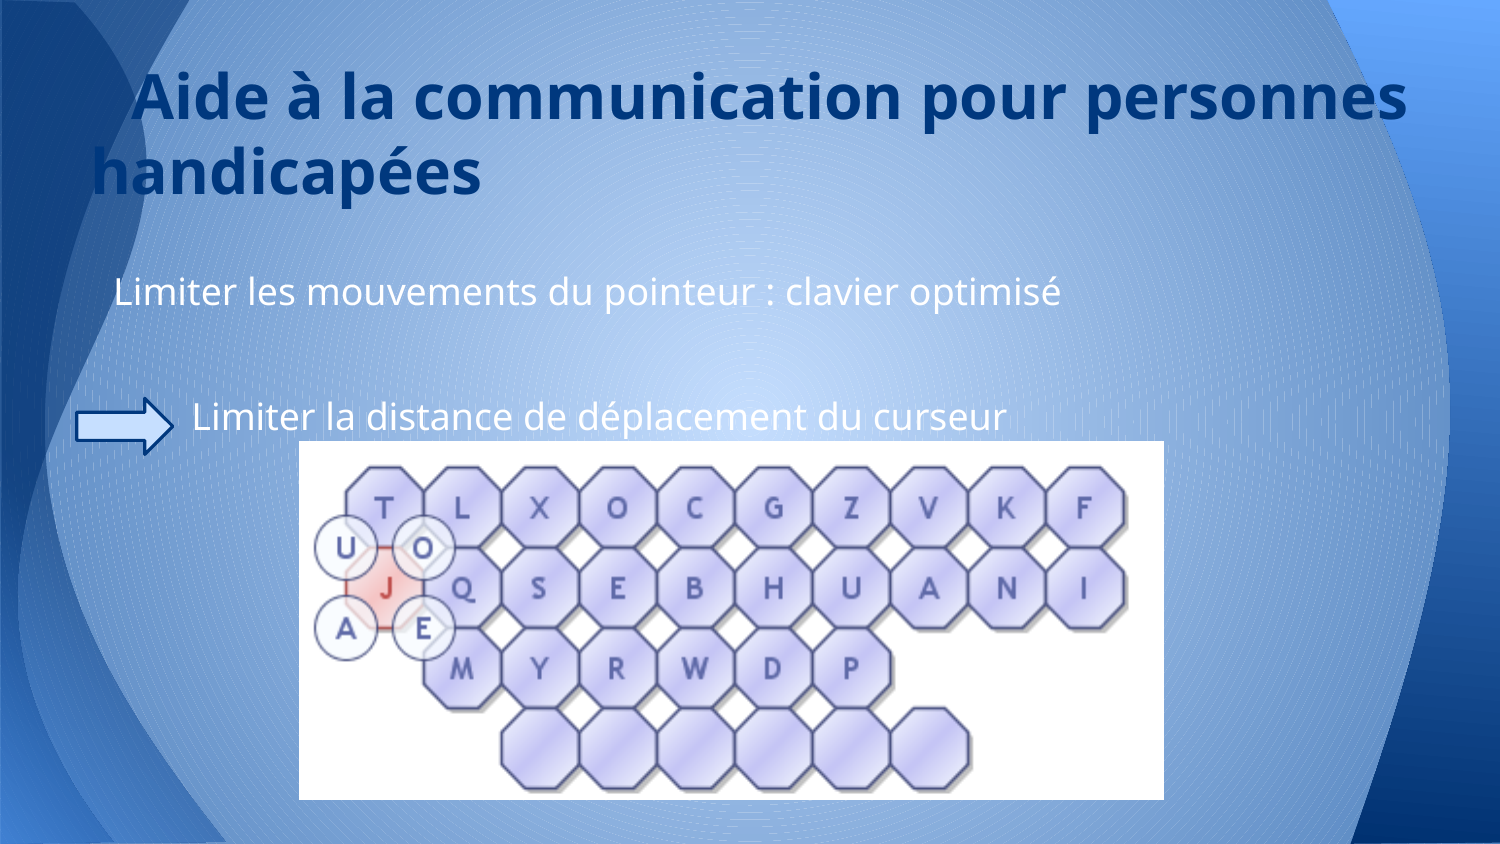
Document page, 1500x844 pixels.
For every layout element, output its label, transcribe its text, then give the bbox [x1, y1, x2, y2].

list Limiter les mouvements du pointeur : clavier optimisé Limiter la distance de déplacement du curseur [64, 208, 1415, 804]
picture [298, 441, 1164, 800]
text_box [76, 398, 173, 455]
title Aide à la communication pour personnes handicapées [75, 35, 1425, 223]
